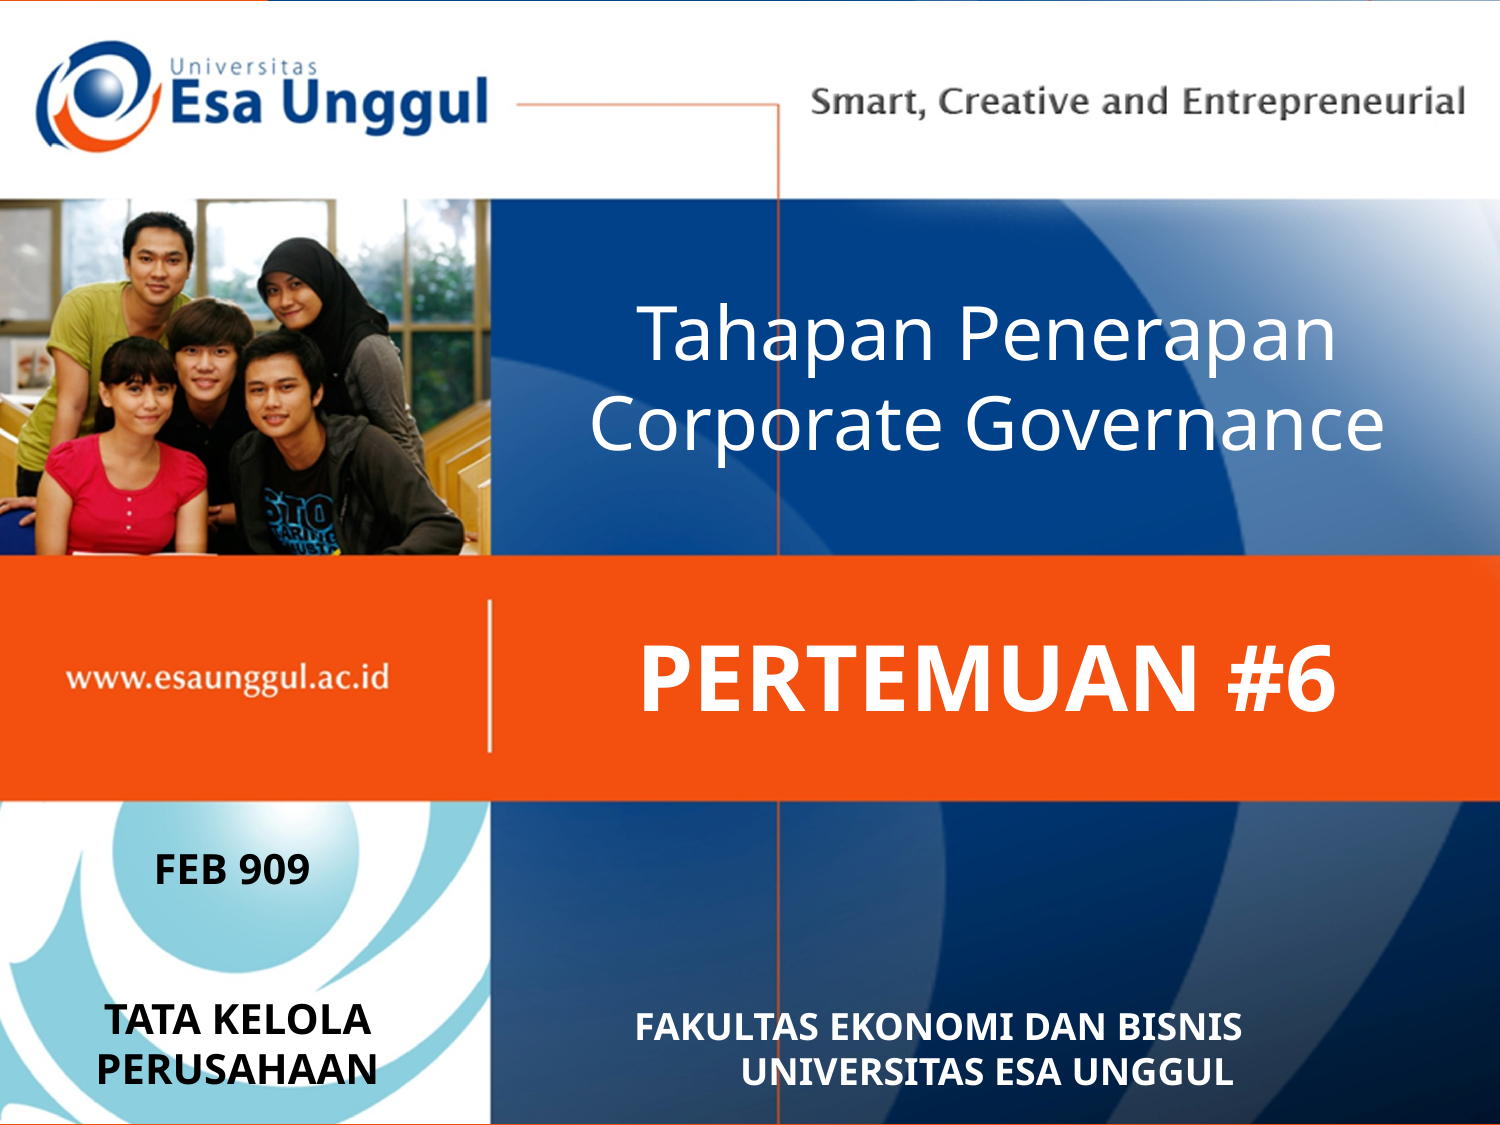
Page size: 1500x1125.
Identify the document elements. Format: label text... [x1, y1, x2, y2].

subtitle FAKULTAS EKONOMI DAN BISNIS UNIVERSITAS ESA UNGGUL [500, 825, 1475, 1101]
text_box PERTEMUAN #6 [499, 562, 1475, 788]
text_box FEB 909 TATA KELOLA PERUSAHAAN [24, 822, 450, 1101]
title Tahapan Penerapan Corporate Governance [500, 200, 1475, 550]
picture [0, 0, 1500, 1125]
